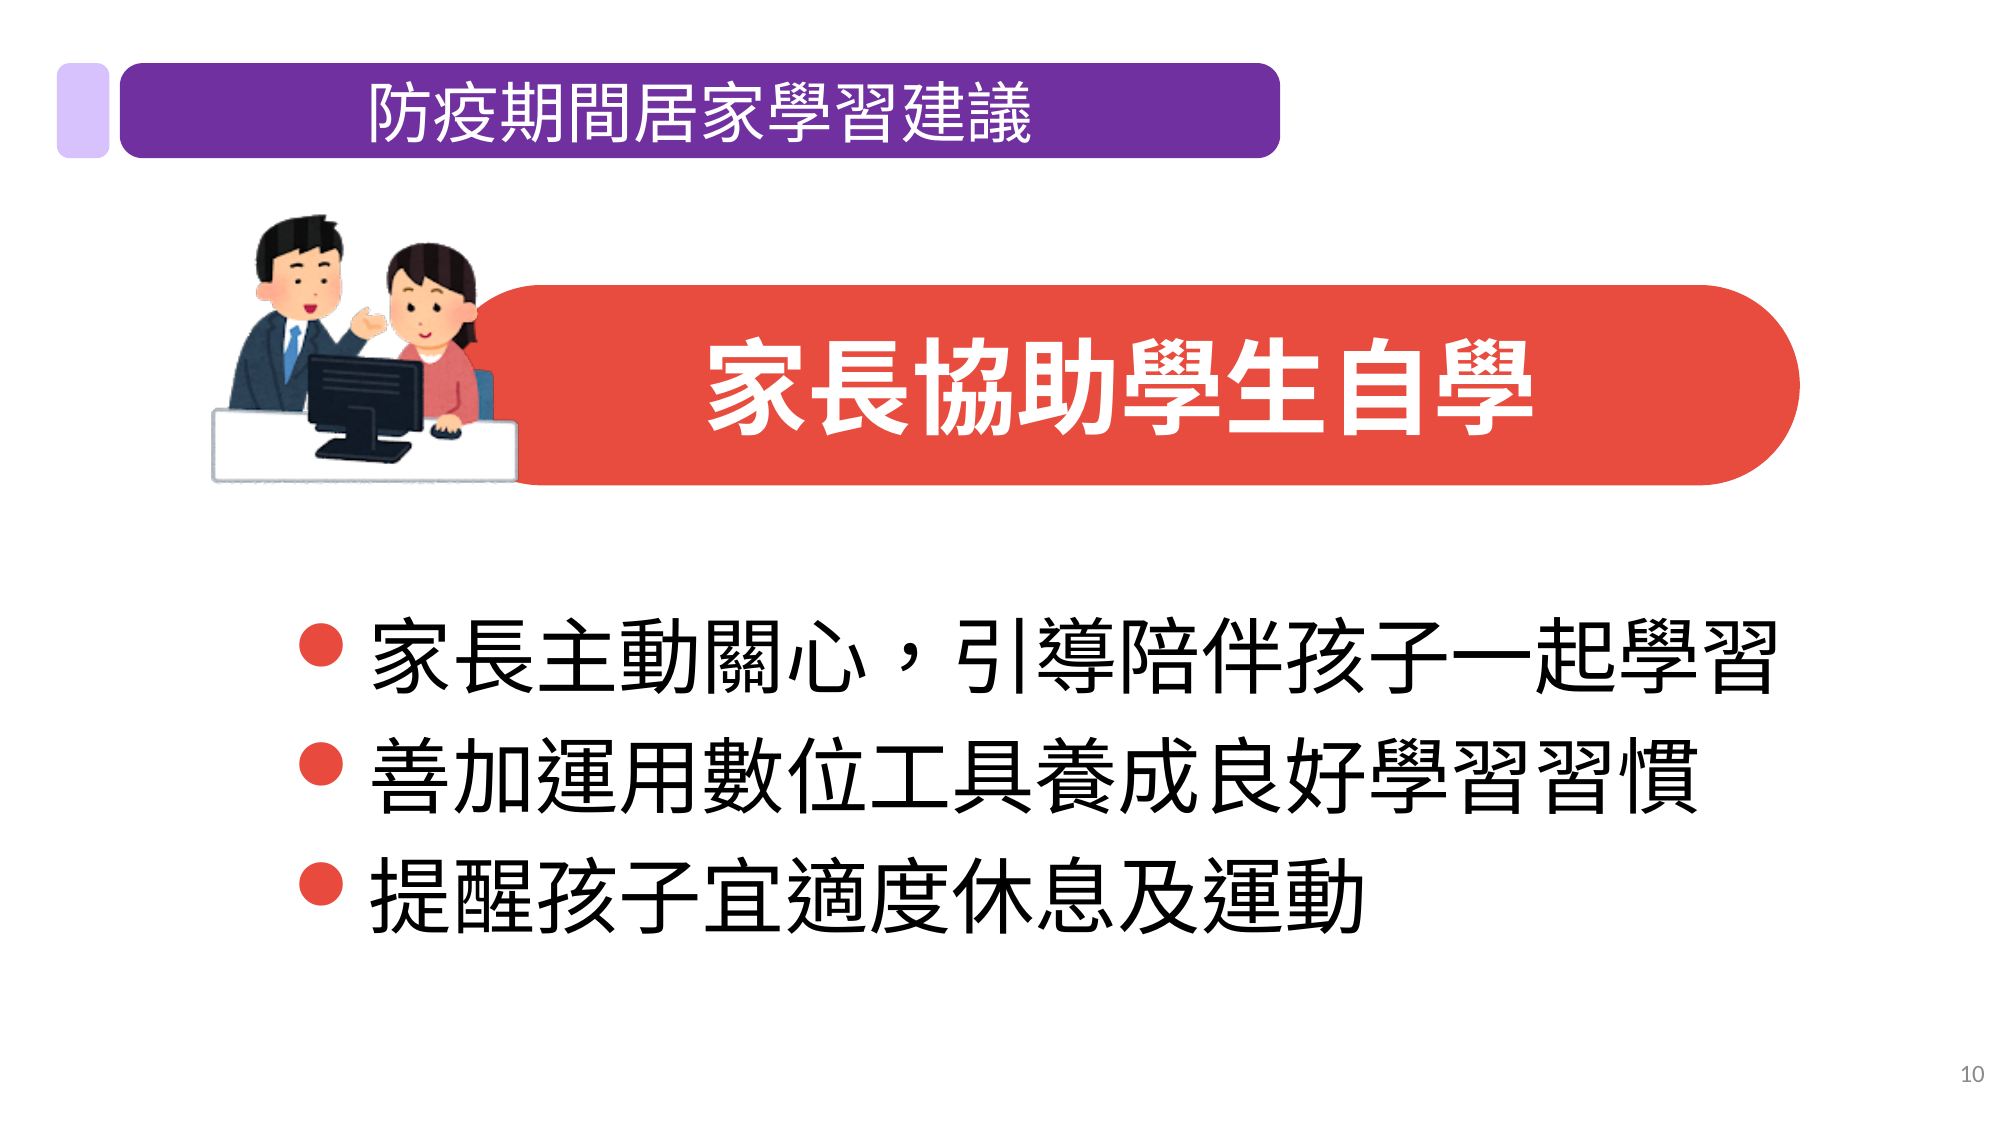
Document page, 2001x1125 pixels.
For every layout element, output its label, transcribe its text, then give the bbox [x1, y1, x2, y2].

slide_number 10 [1550, 1042, 2000, 1103]
text_box 家長主動關心，引導陪伴孩子一起學習 善加運用數位工具養成良好學習習慣 提醒孩子宜適度休息及運動 [279, 576, 1800, 952]
picture [205, 193, 526, 496]
text_box 家長協助學生自學 [526, 285, 1800, 486]
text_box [56, 63, 1281, 159]
